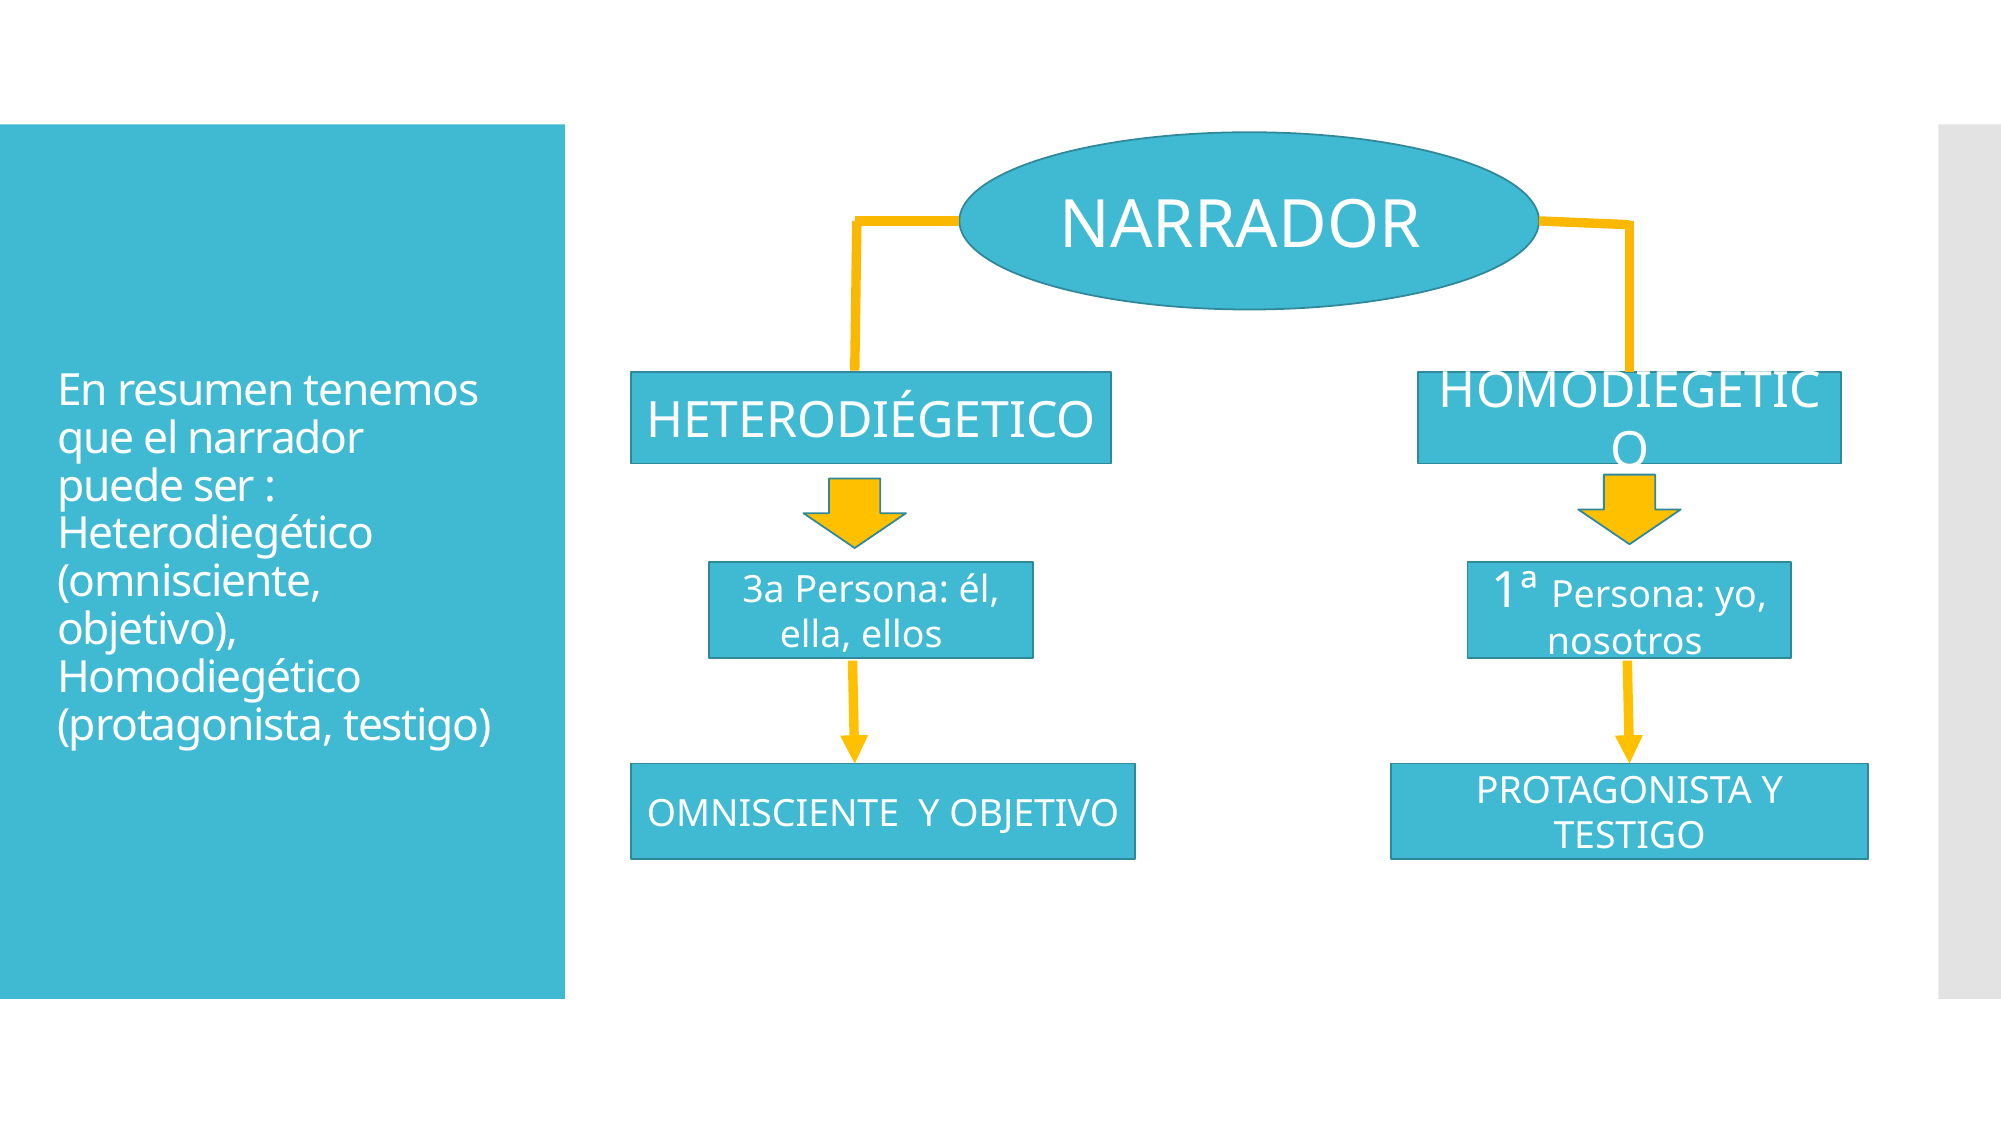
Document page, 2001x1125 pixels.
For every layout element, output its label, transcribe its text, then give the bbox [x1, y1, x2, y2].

text_box 3a Persona: él, ella, ellos [708, 561, 1034, 659]
text_box [802, 477, 907, 549]
title En resumen tenemos que el narrador puede ser : Heterodiegético (omnisciente, objetivo), Homodiegético (protagonista, testigo) [41, 187, 507, 859]
text_box PROTAGONISTA Y TESTIGO [1390, 763, 1869, 860]
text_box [854, 220, 858, 371]
text_box [1577, 473, 1682, 545]
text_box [1538, 220, 1629, 225]
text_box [1626, 660, 1630, 764]
text_box 1ª Persona: yo, nosotros [1467, 561, 1792, 659]
text_box NARRADOR [958, 131, 1540, 311]
text_box OMNISCIENTE Y OBJETIVO [630, 763, 1136, 860]
text_box HOMODIEGÉTICO [1417, 371, 1842, 464]
text_box HETERODIÉGETICO [630, 371, 1112, 464]
